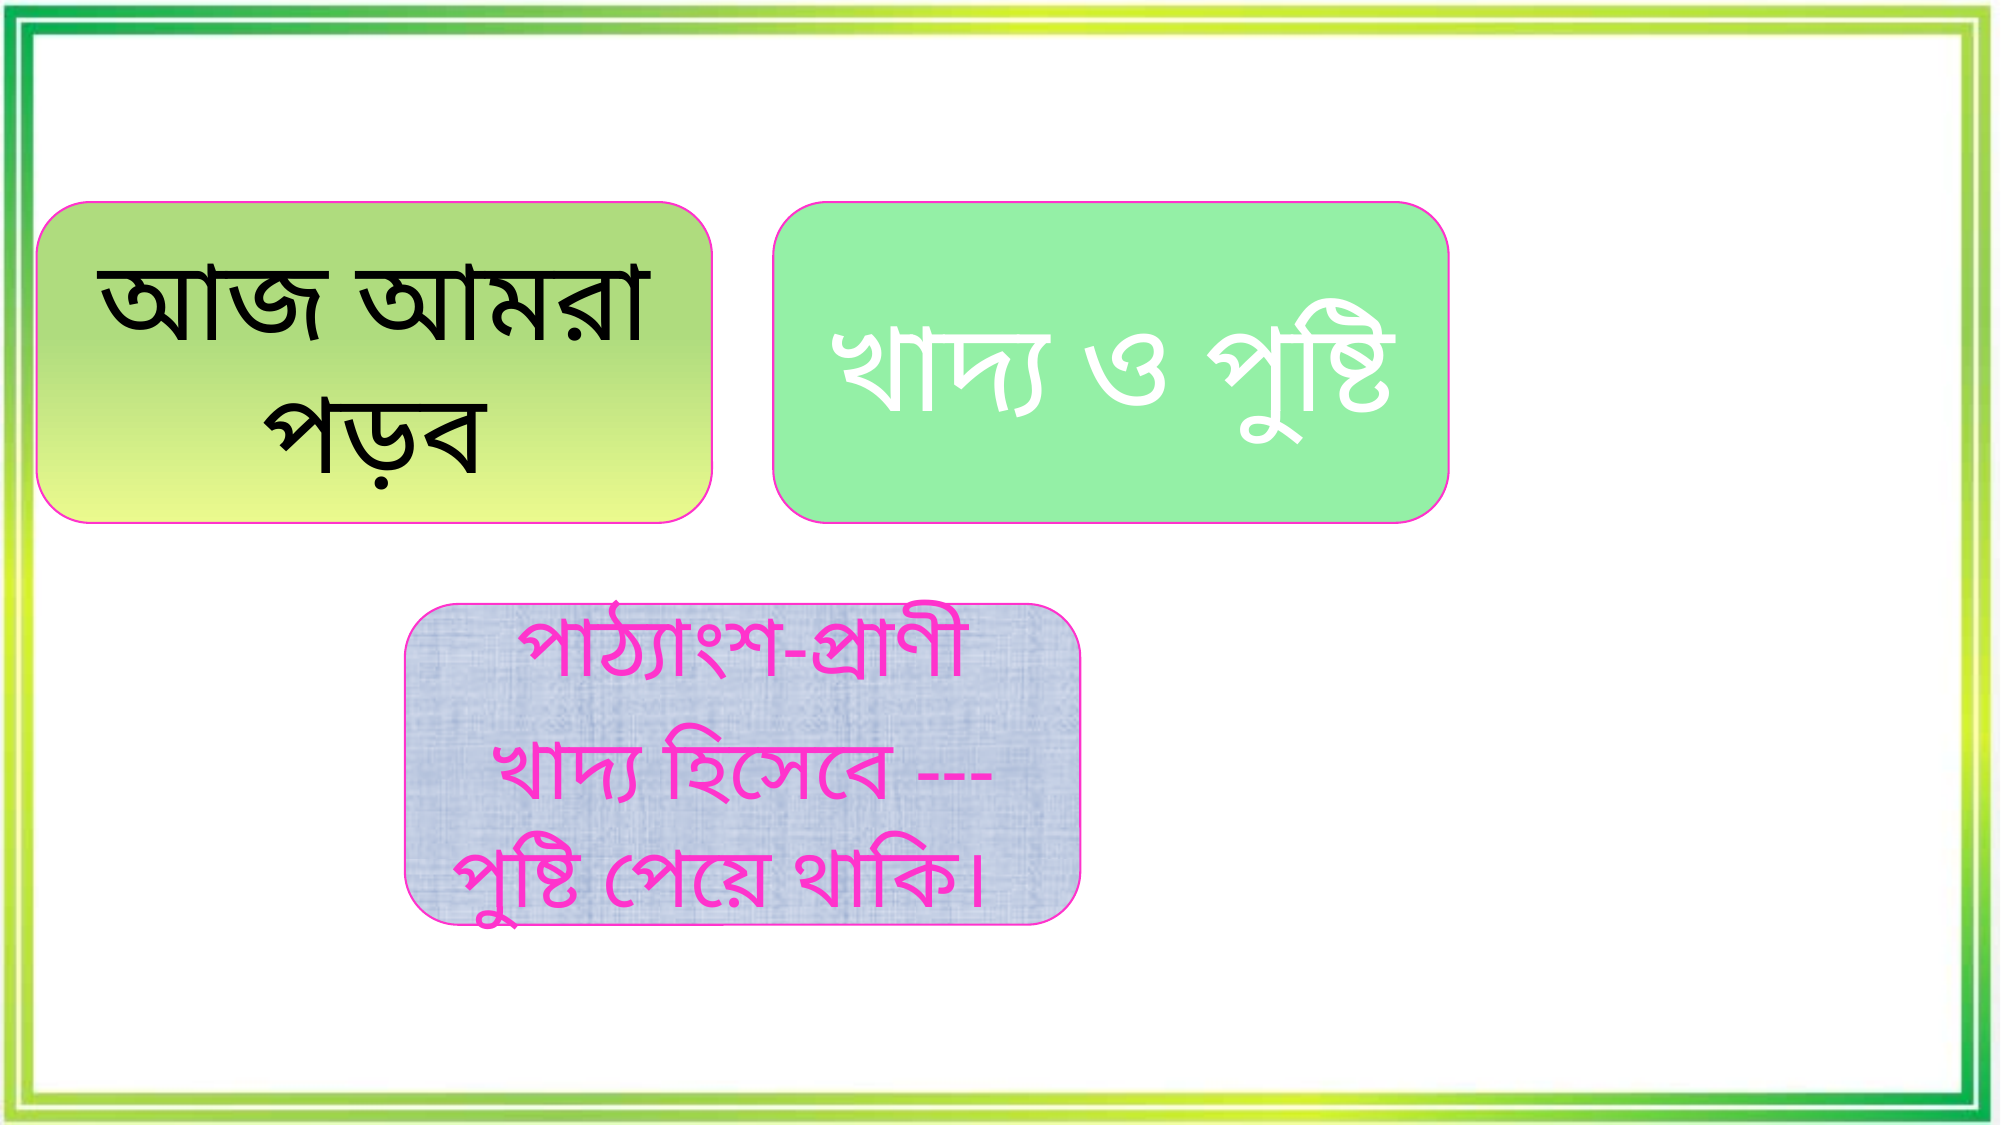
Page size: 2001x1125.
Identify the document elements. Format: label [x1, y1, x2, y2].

picture [0, 0, 2001, 1125]
text_box [36, 38, 1962, 1089]
